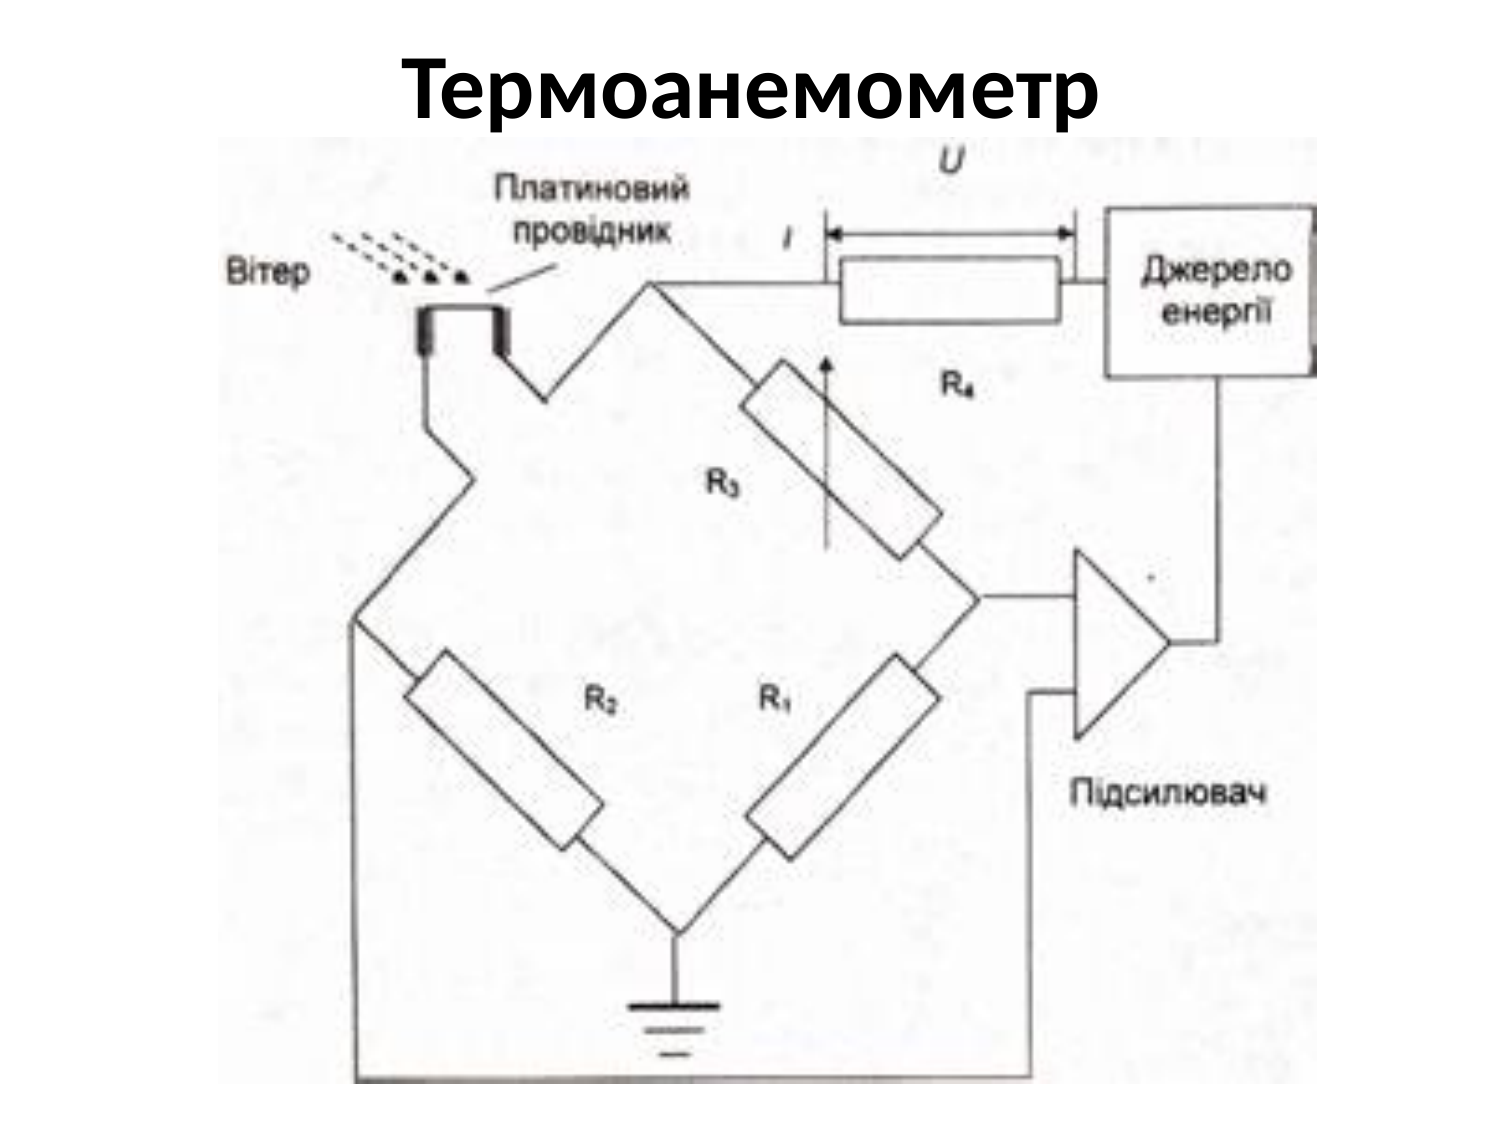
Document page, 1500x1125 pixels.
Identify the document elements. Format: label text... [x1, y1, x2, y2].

picture [218, 136, 1318, 1084]
title Термоанемометр [76, 2, 1427, 161]
